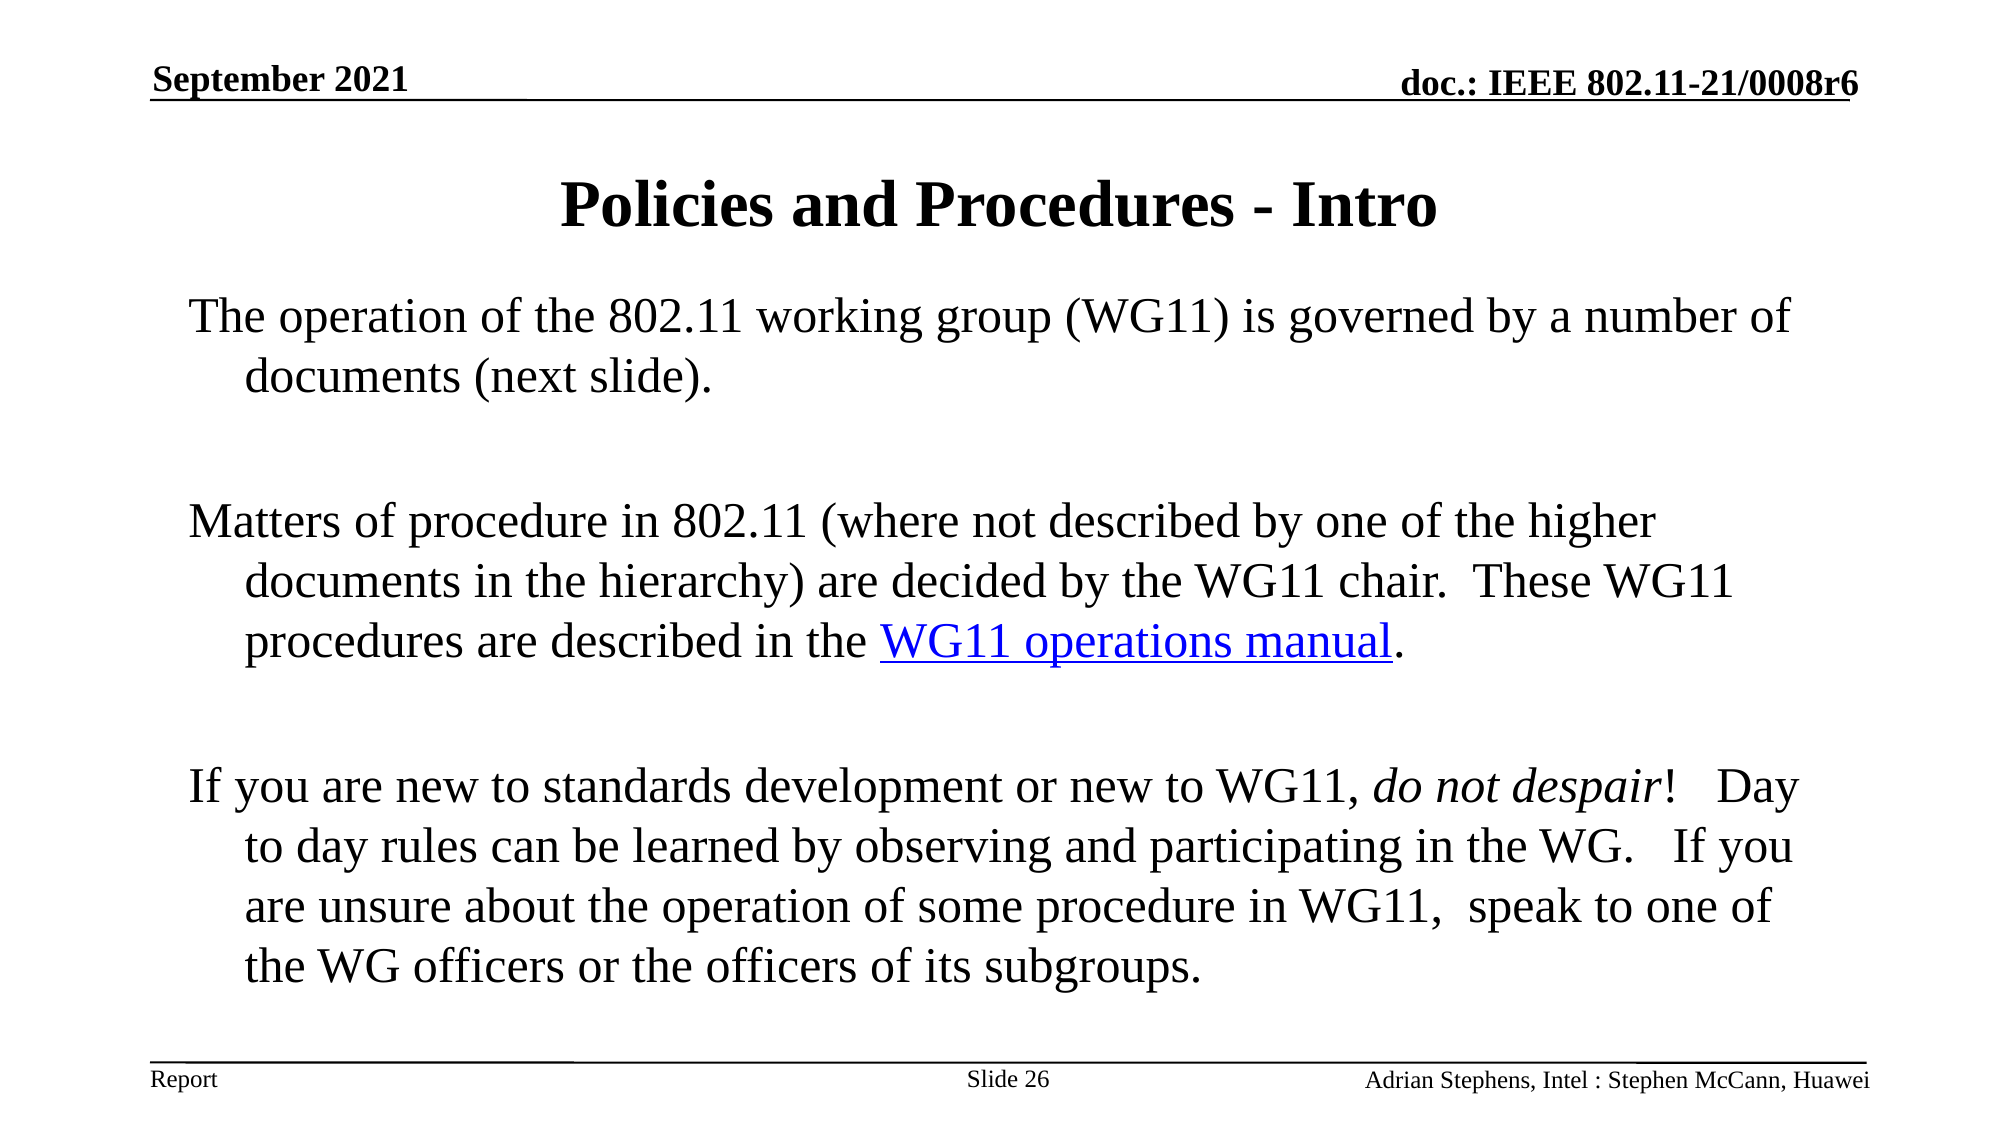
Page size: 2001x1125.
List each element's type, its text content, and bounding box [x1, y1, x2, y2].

slide_number Slide 26 [950, 1061, 1067, 1123]
footer Adrian Stephens, Intel : Stephen McCann, Huawei [1306, 1063, 1872, 1102]
list The operation of the 802.11 working group (WG11) is governed by a number of documents (next slide). Matters of procedure in 802.11 (where not described by one of the higher documents in the hierarchy) are decided by the WG11 chair. These WG11 procedures are described in the WG11 operations manual. If you are new to standards development or new to WG11, do not despair! Day to day rules can be learned by observing and participating in the WG. If you are unsure about the operation of some procedure in WG11, speak to one of the WG officers or the officers of its subgroups. [172, 274, 1850, 1038]
title Policies and Procedures - Intro [149, 112, 1850, 288]
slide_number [152, 54, 563, 100]
